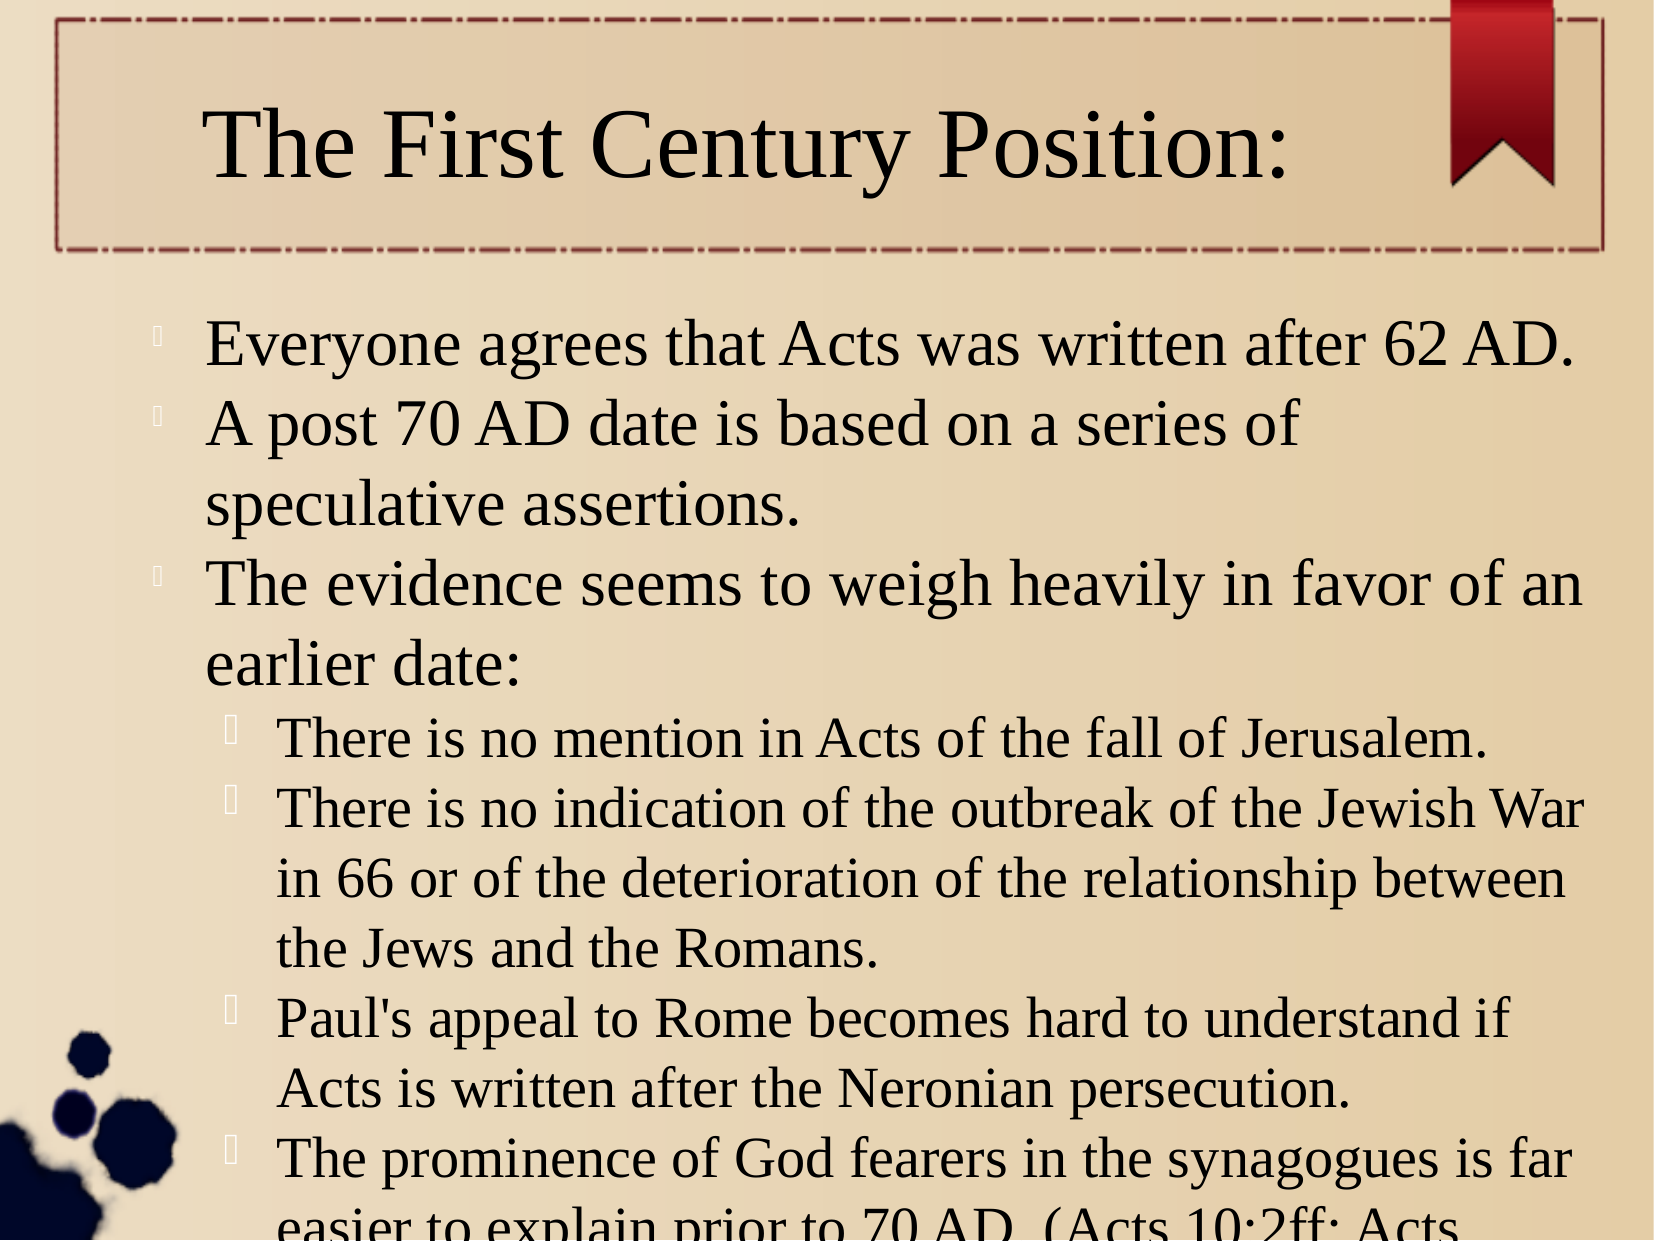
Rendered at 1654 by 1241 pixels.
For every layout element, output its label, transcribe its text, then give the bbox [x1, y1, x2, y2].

text_box Everyone agrees that Acts was written after 62 AD. A post 70 AD date is based on a series of speculative assertions. The evidence seems to weigh heavily in favor of an earlier date: There is no mention in Acts of the fall of Jerusalem. There is no indication of the outbreak of the Jewish War in 66 or of the deterioration of the relationship between the Jews and the Romans. Paul's appeal to Rome becomes hard to understand if Acts is written after the Neronian persecution. The prominence of God fearers in the synagogues is far easier to explain prior to 70 AD. (Acts 10:2ff; Acts 13:16, 43; 17:4) [134, 299, 1605, 1200]
picture [0, 0, 1654, 1240]
text_box The First Century Position: [82, 47, 1412, 229]
